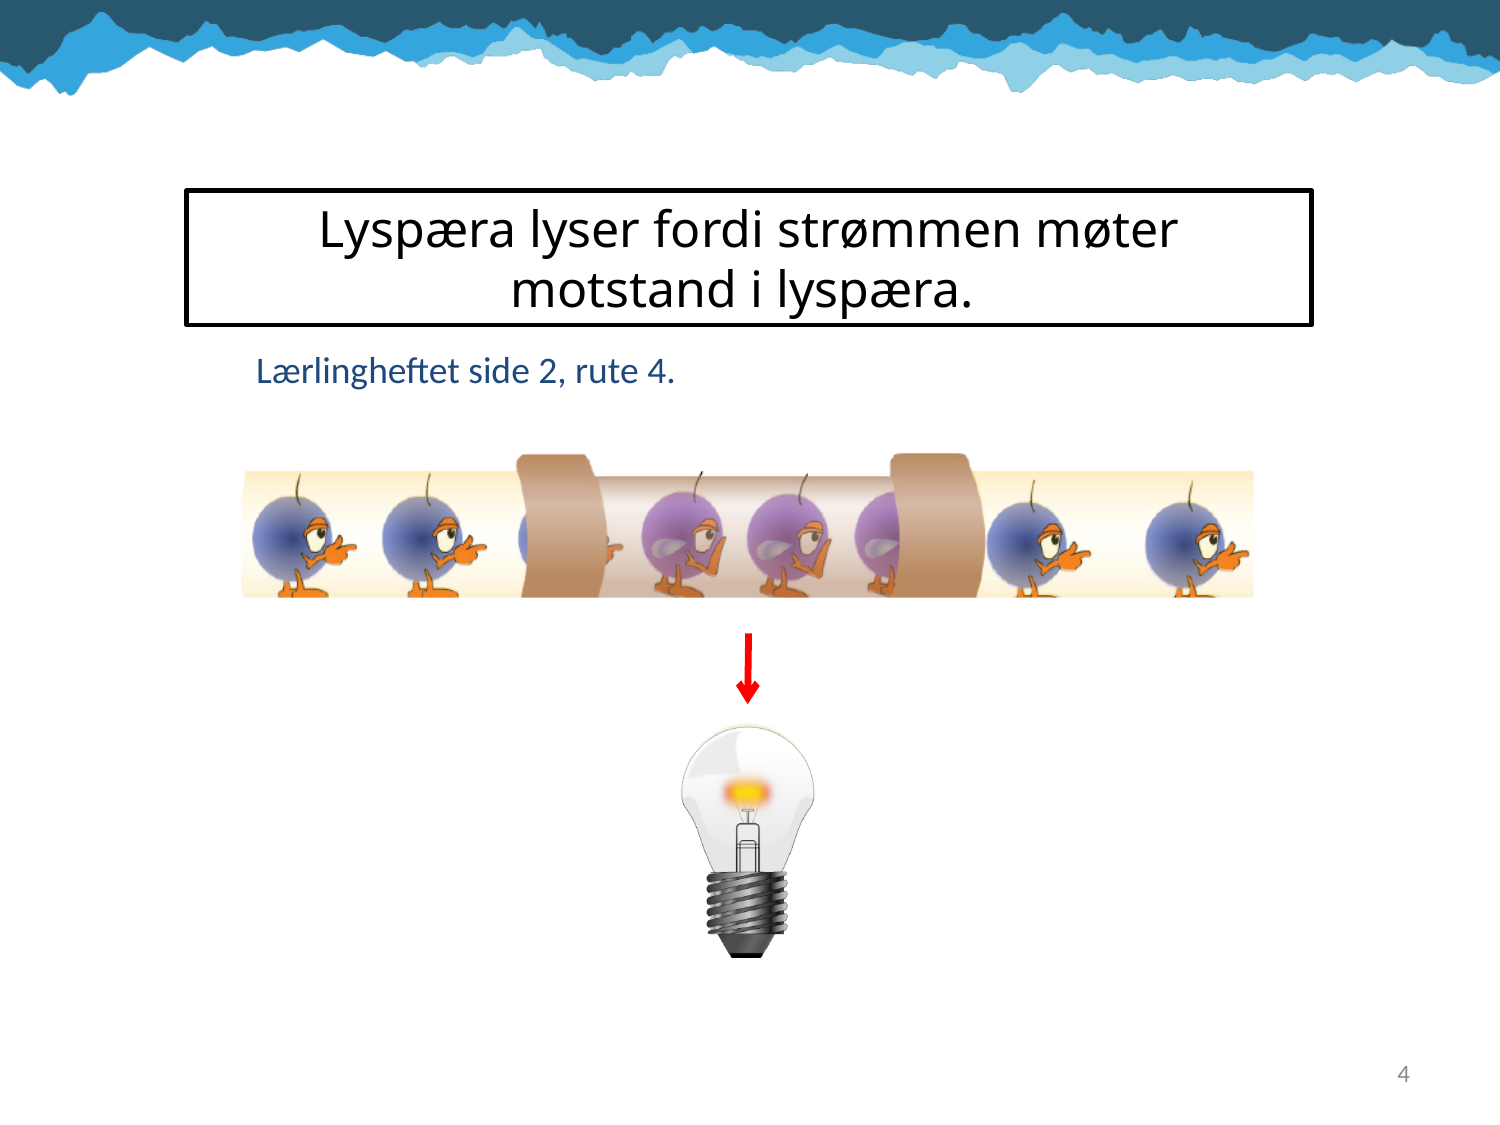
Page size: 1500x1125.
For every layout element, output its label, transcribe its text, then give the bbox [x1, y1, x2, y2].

text_box Lærlingheftet side 2, rute 4. [241, 339, 748, 399]
picture [0, 0, 1500, 214]
list [75, 262, 1425, 1005]
picture [679, 721, 815, 959]
picture [241, 447, 1254, 615]
text_box Lyspæra lyser fordi strømmen møter motstand i lyspæra. [186, 190, 1312, 326]
slide_number 4 [1074, 1042, 1425, 1103]
